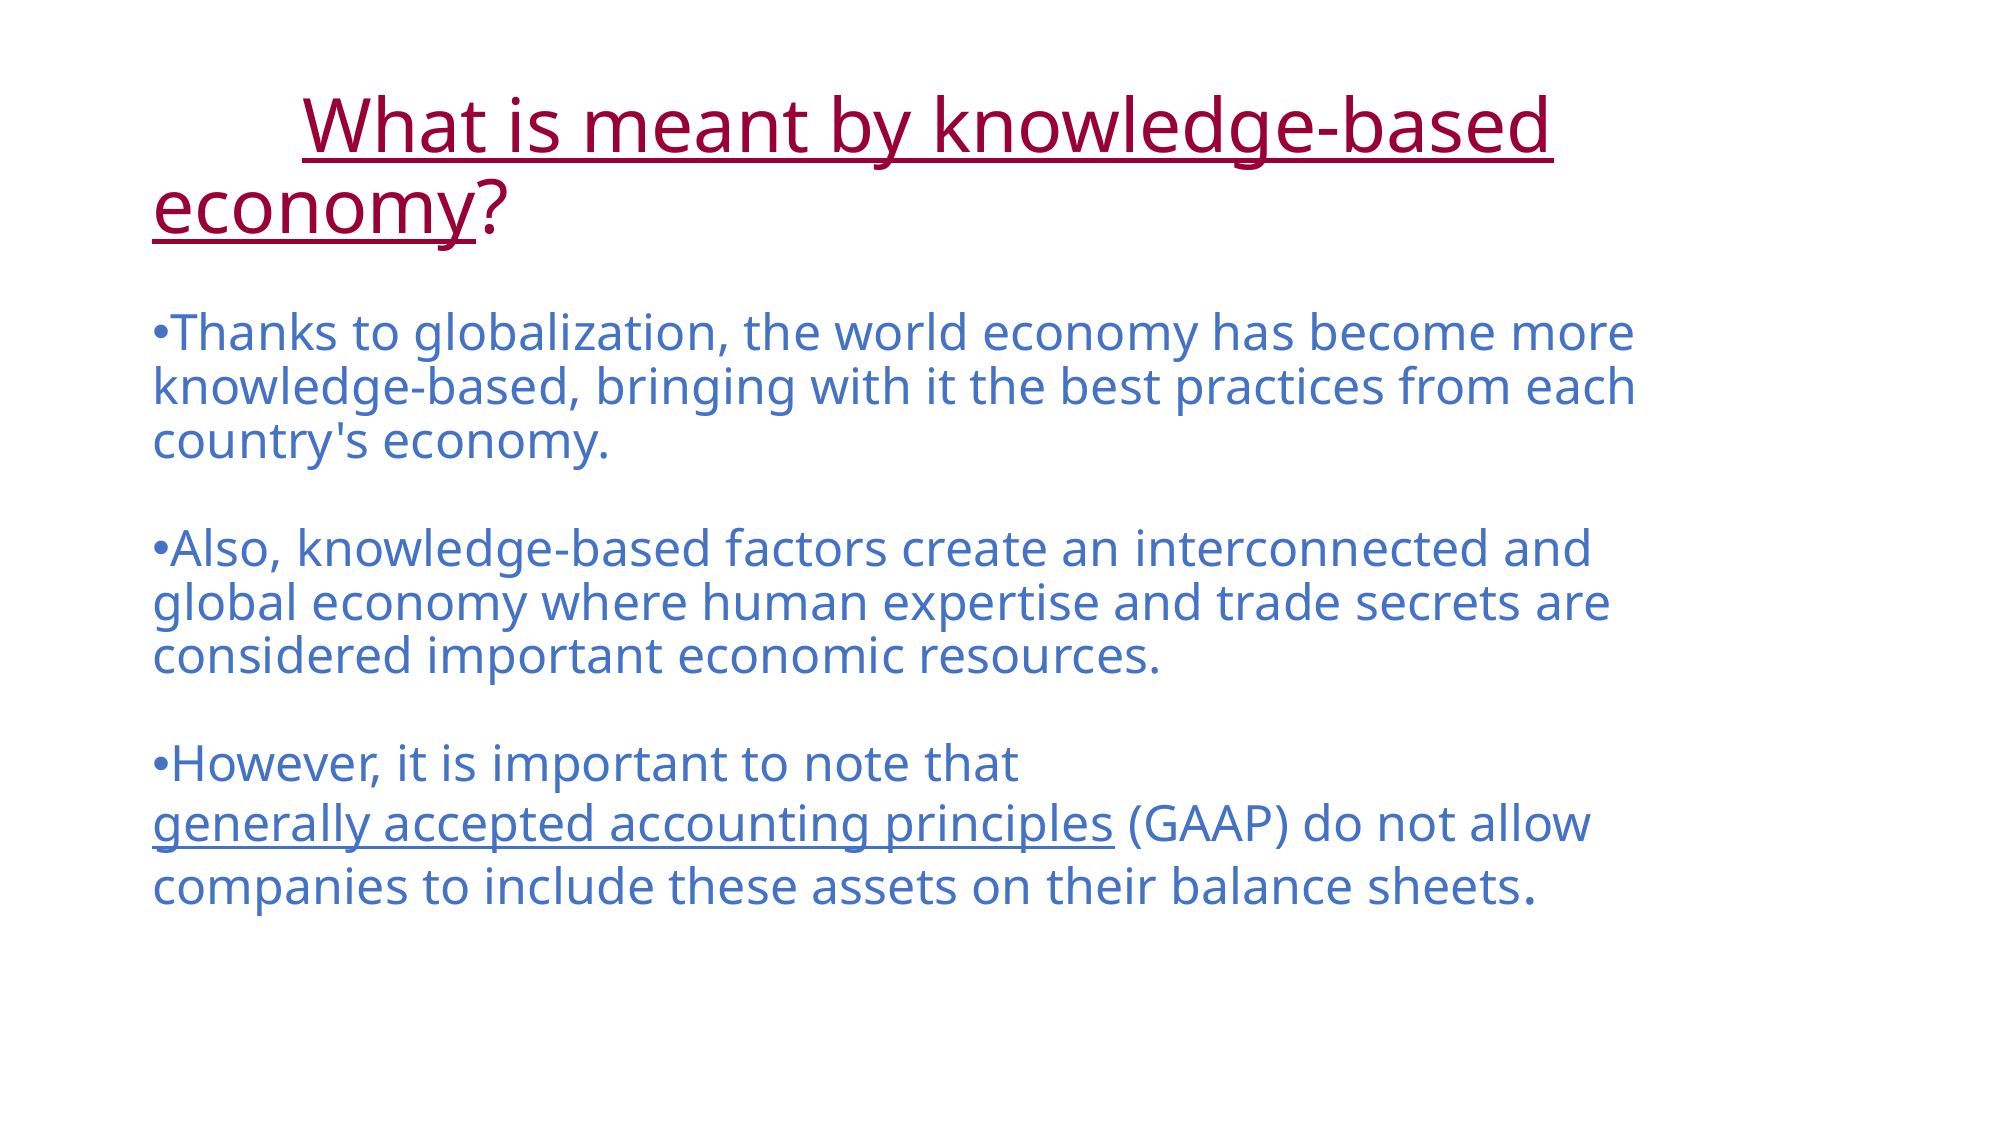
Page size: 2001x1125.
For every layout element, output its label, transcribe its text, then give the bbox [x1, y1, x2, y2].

title What is meant by knowledge-based economy? [137, 59, 1863, 278]
list Thanks to globalization, the world economy has become more knowledge-based, bringing with it the best practices from each country's economy. Also, knowledge-based factors create an interconnected and global economy where human expertise and trade secrets are considered important economic resources. However, it is important to note that generally accepted accounting principles (GAAP) do not allow companies to include these assets on their balance sheets. [137, 299, 1863, 1014]
